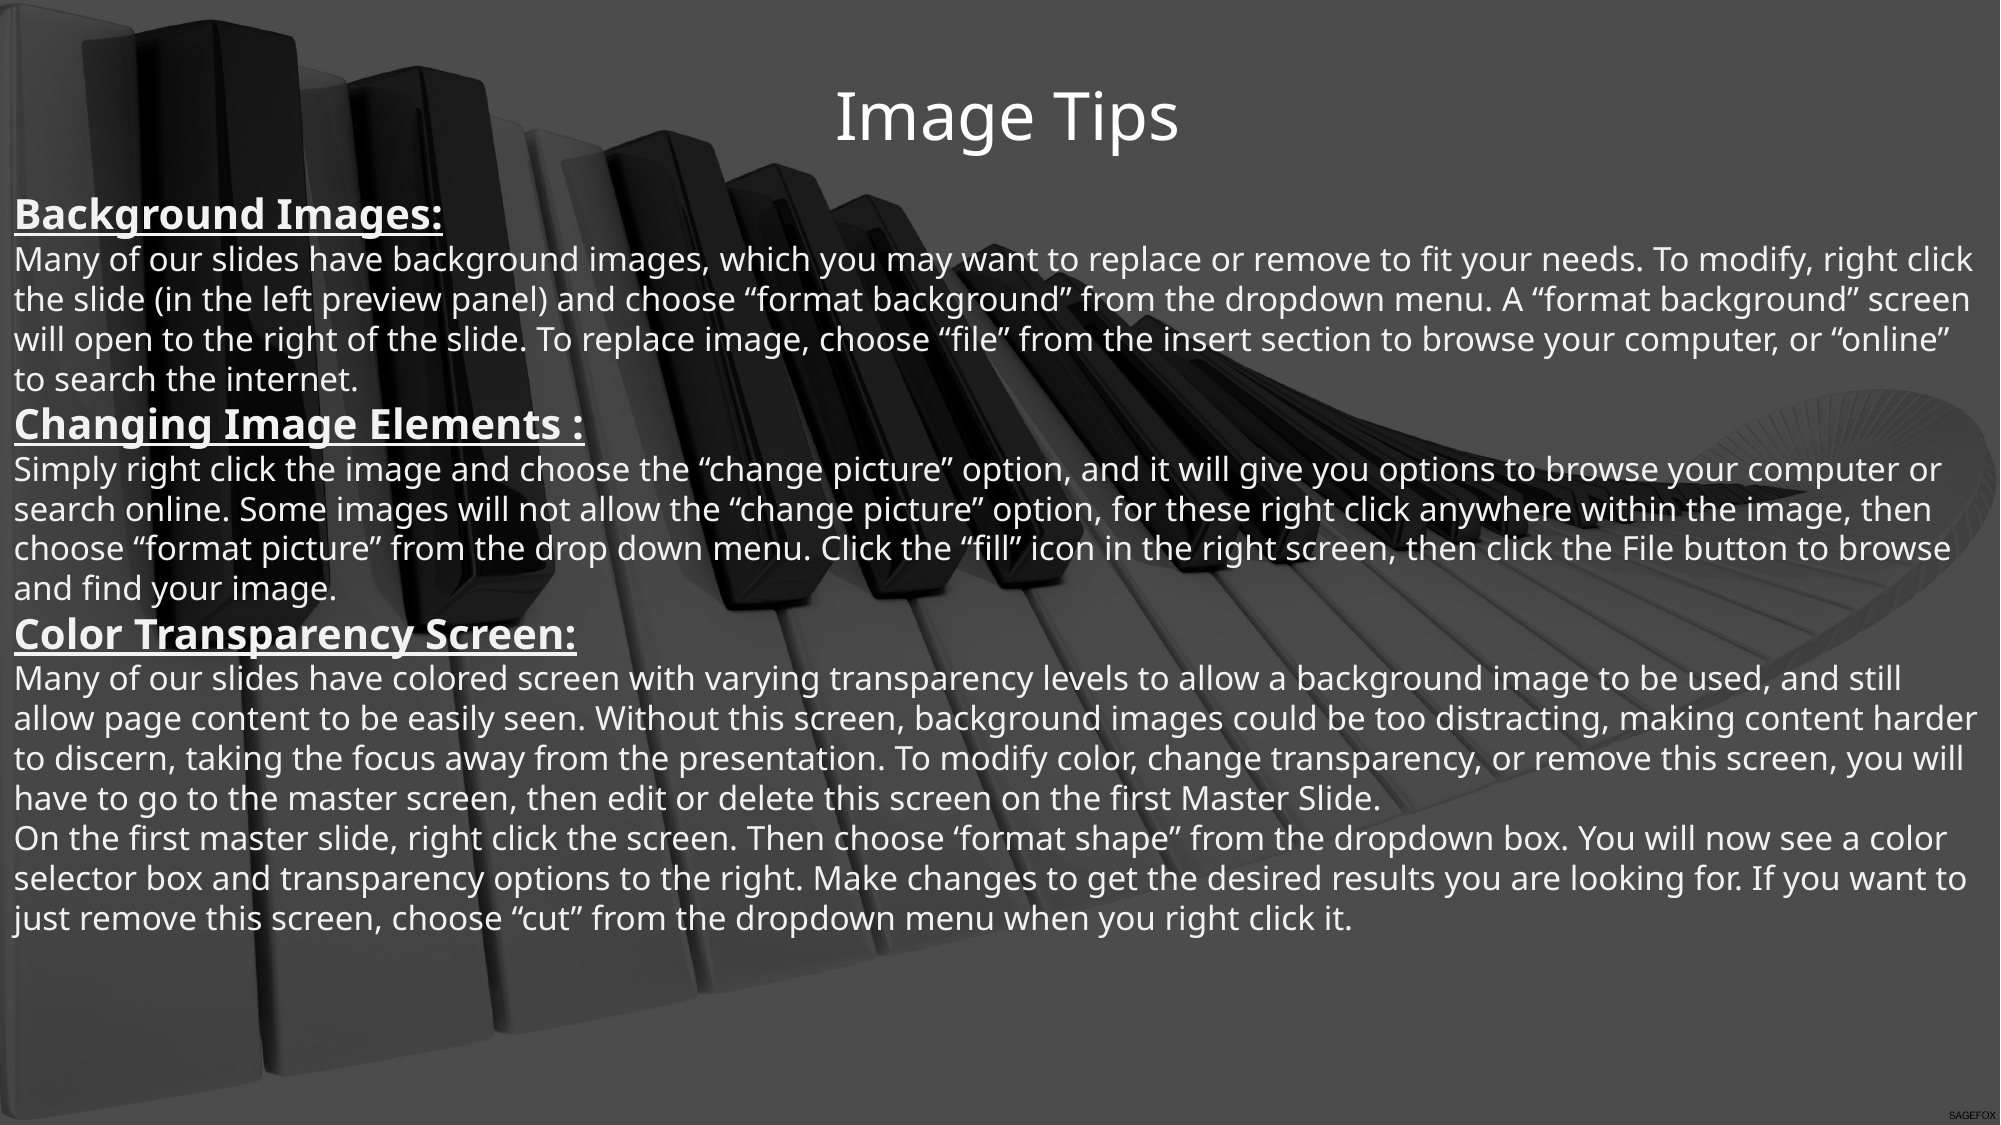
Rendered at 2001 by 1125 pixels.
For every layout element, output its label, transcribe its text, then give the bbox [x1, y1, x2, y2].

title Image Tips [597, 59, 1420, 177]
text_box Background Images: Many of our slides have background images, which you may want to replace or remove to fit your needs. To modify, right click the slide (in the left preview panel) and choose “format background” from the dropdown menu. A “format background” screen will open to the right of the slide. To replace image, choose “file” from the insert section to browse your computer, or “online” to search the internet. Changing Image Elements : Simply right click the image and choose the “change picture” option, and it will give you options to browse your computer or search online. Some images will not allow the “change picture” option, for these right click anywhere within the image, then choose “format picture” from the drop down menu. Click the “fill” icon in the right screen, then click the File button to browse and find your image. Color Transparency Screen: Many of our slides have colored screen with varying transparency levels to allow a background image to be used, and still allow page content to be easily seen. Without this screen, background images could be too distracting, making content harder to discern, taking the focus away from the presentation. To modify color, change transparency, or remove this screen, you will have to go to the master screen, then edit or delete this screen on the first Master Slide. On the first master slide, right click the screen. Then choose ‘format shape” from the dropdown box. You will now see a color selector box and transparency options to the right. Make changes to get the desired results you are looking for. If you want to just remove this screen, choose “cut” from the dropdown menu when you right click it. [0, 0, 2000, 1125]
